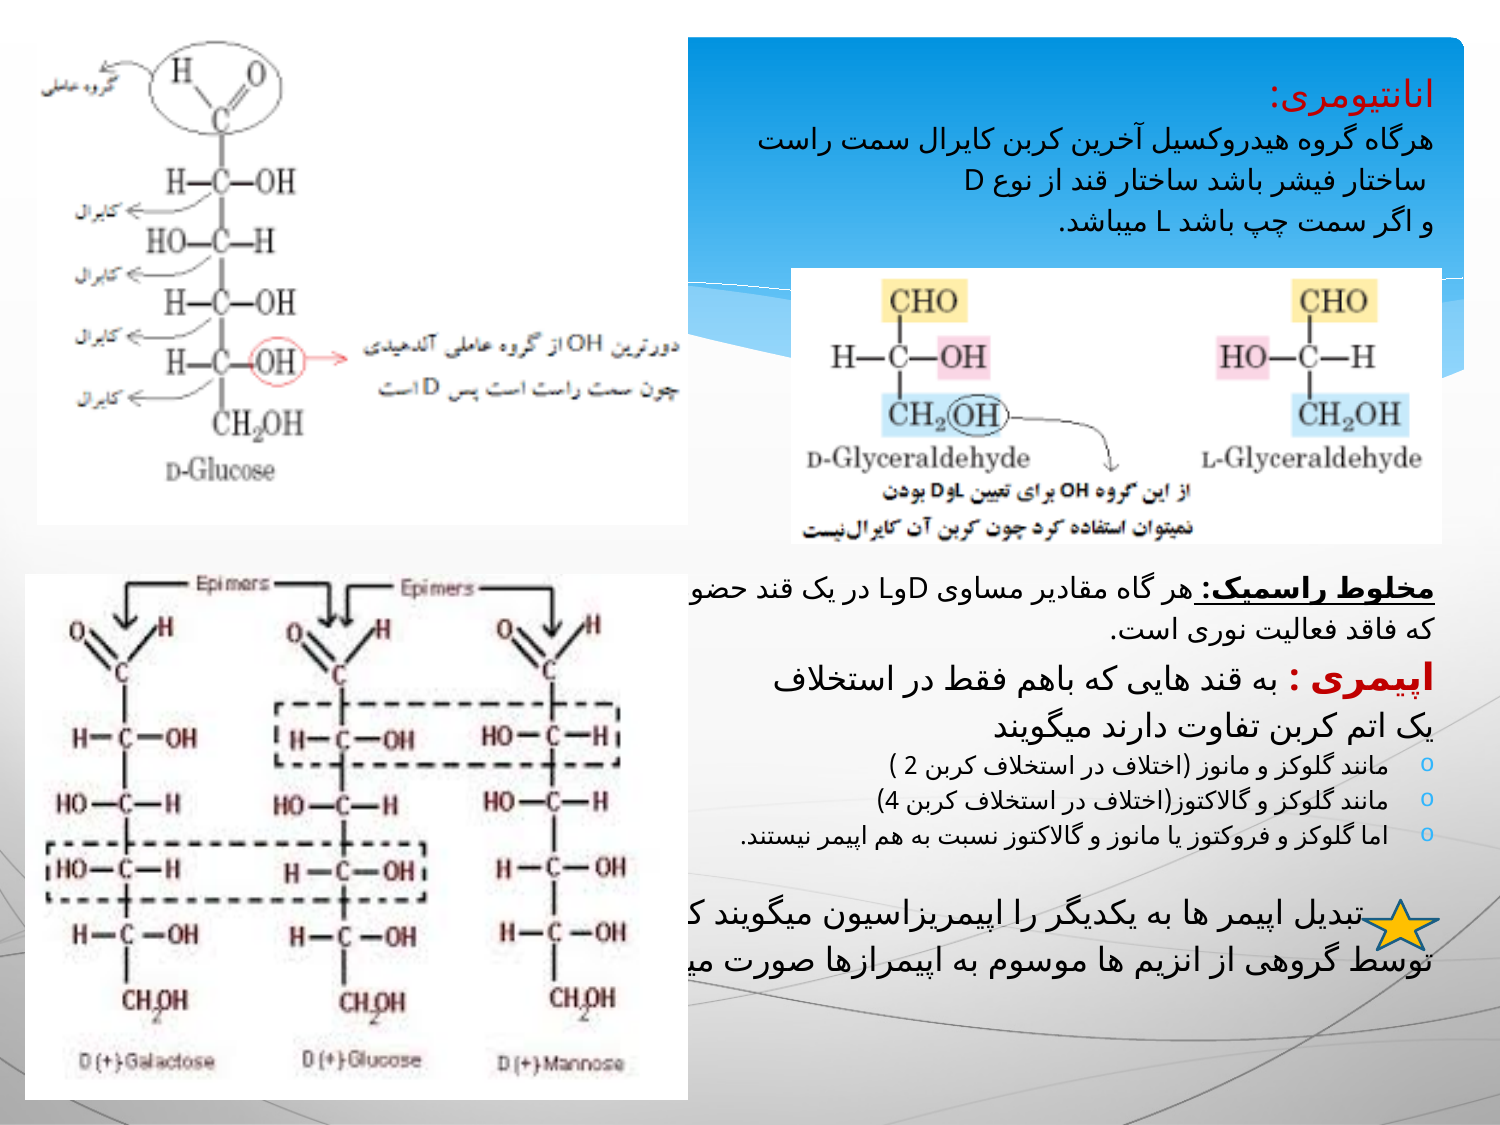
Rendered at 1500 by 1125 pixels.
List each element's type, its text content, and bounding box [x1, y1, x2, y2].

text_box [1361, 898, 1440, 952]
list انانتیومری: هرگاه گروه هیدروکسیل آخرین کربن کایرال سمت راست ساختار فیشر باشد ساختار قند از نوع D و اگر سمت چپ باشد L میباشد. مخلوط راسمیک: هر گاه مقادیر مساوی DوL در یک قند حضور داشته باشند. که فاقد فعالیت نوری است. اپیمری : به قند هایی که باهم فقط در استخلاف یک اتم کربن تفاوت دارند میگویند مانند گلوکز و مانوز (اختلاف در استخلاف کربن 2 ) مانند گلوکز و گالاکتوز(اختلاف در استخلاف کربن 4) اما گلوکز و فروکتوز یا مانوز و گالاکتوز نسبت به هم اپیمر نیستند. تبدیل اپیمر ها به یکدیگر را اپیمریزاسیون میگویند که توسط گروهی از انزیم ها موسوم به اپیمرازها صورت میگیرد. [24, 62, 1450, 1075]
picture [37, 37, 688, 526]
picture [791, 267, 1442, 544]
picture [24, 574, 688, 1101]
